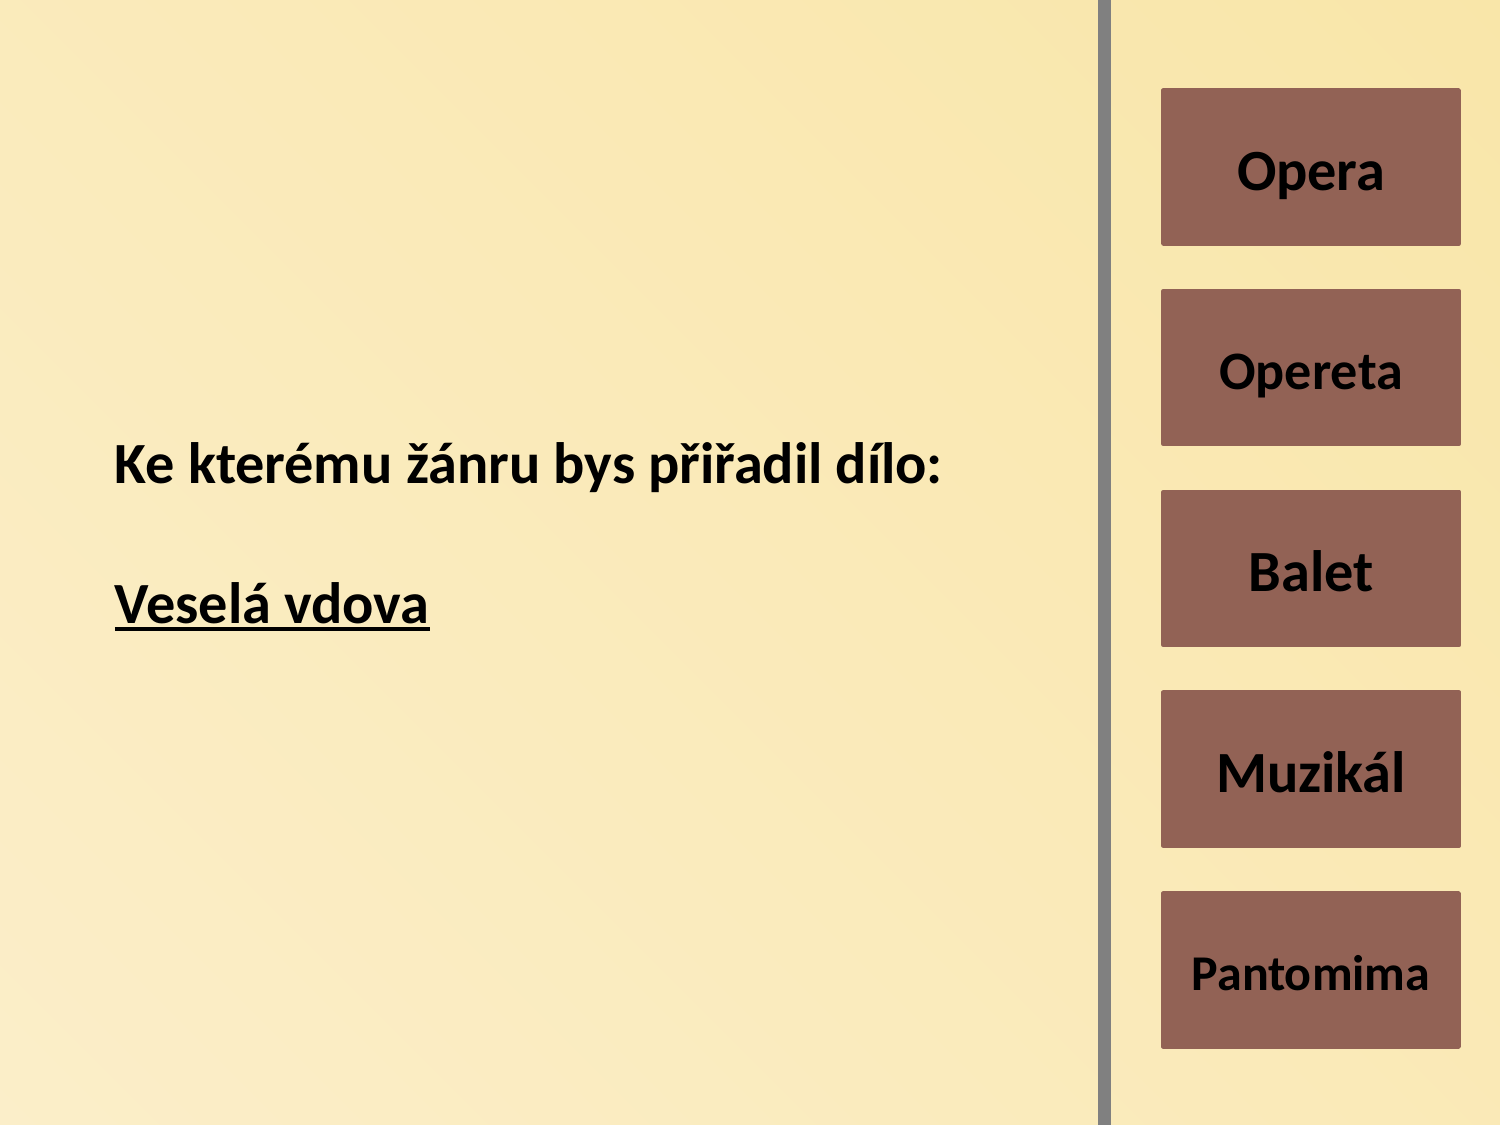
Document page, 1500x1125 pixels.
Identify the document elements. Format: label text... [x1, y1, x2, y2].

text_box Muzikál [1161, 690, 1461, 848]
text_box Balet [1161, 490, 1461, 561]
text_box Opereta [1161, 289, 1461, 446]
text_box Opera [1161, 88, 1461, 246]
text_box Ke kterému žánru bys přiřadil dílo: Veselá vdova [100, 418, 963, 643]
text_box Balet [1161, 571, 1461, 647]
text_box Pantomima [1161, 891, 1461, 1049]
